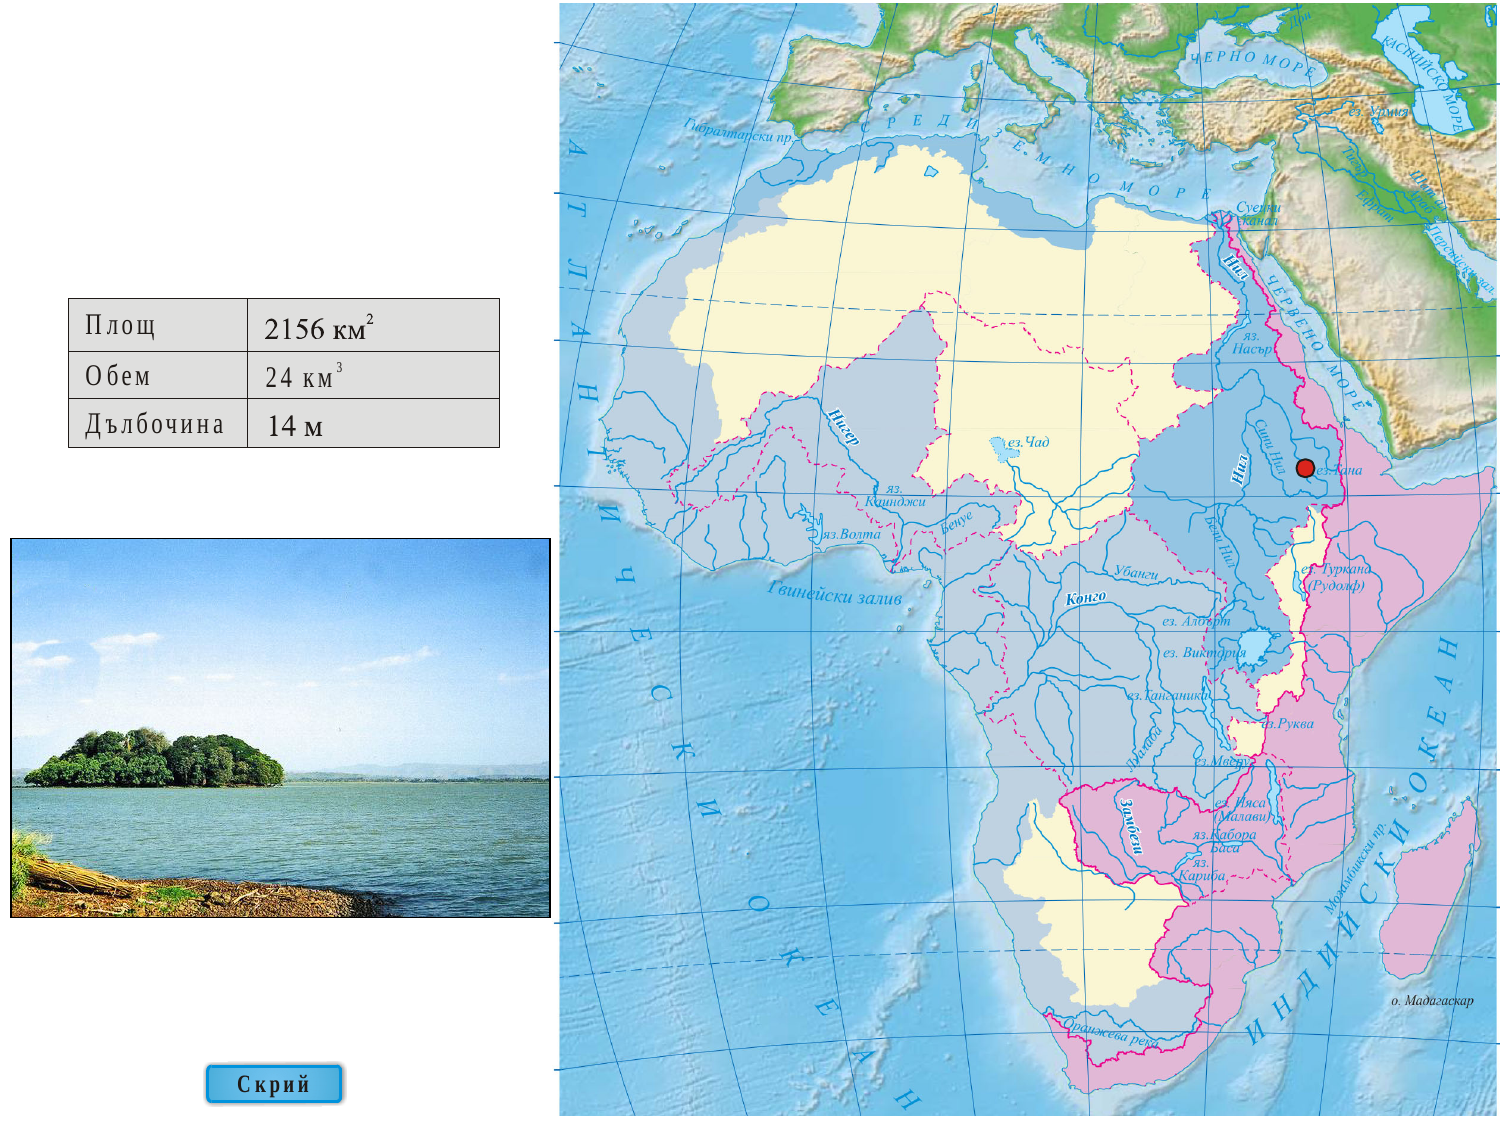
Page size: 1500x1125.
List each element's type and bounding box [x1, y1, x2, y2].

picture [11, 538, 550, 918]
picture [552, 3, 1500, 1116]
picture [65, 294, 502, 451]
picture [200, 1058, 349, 1109]
